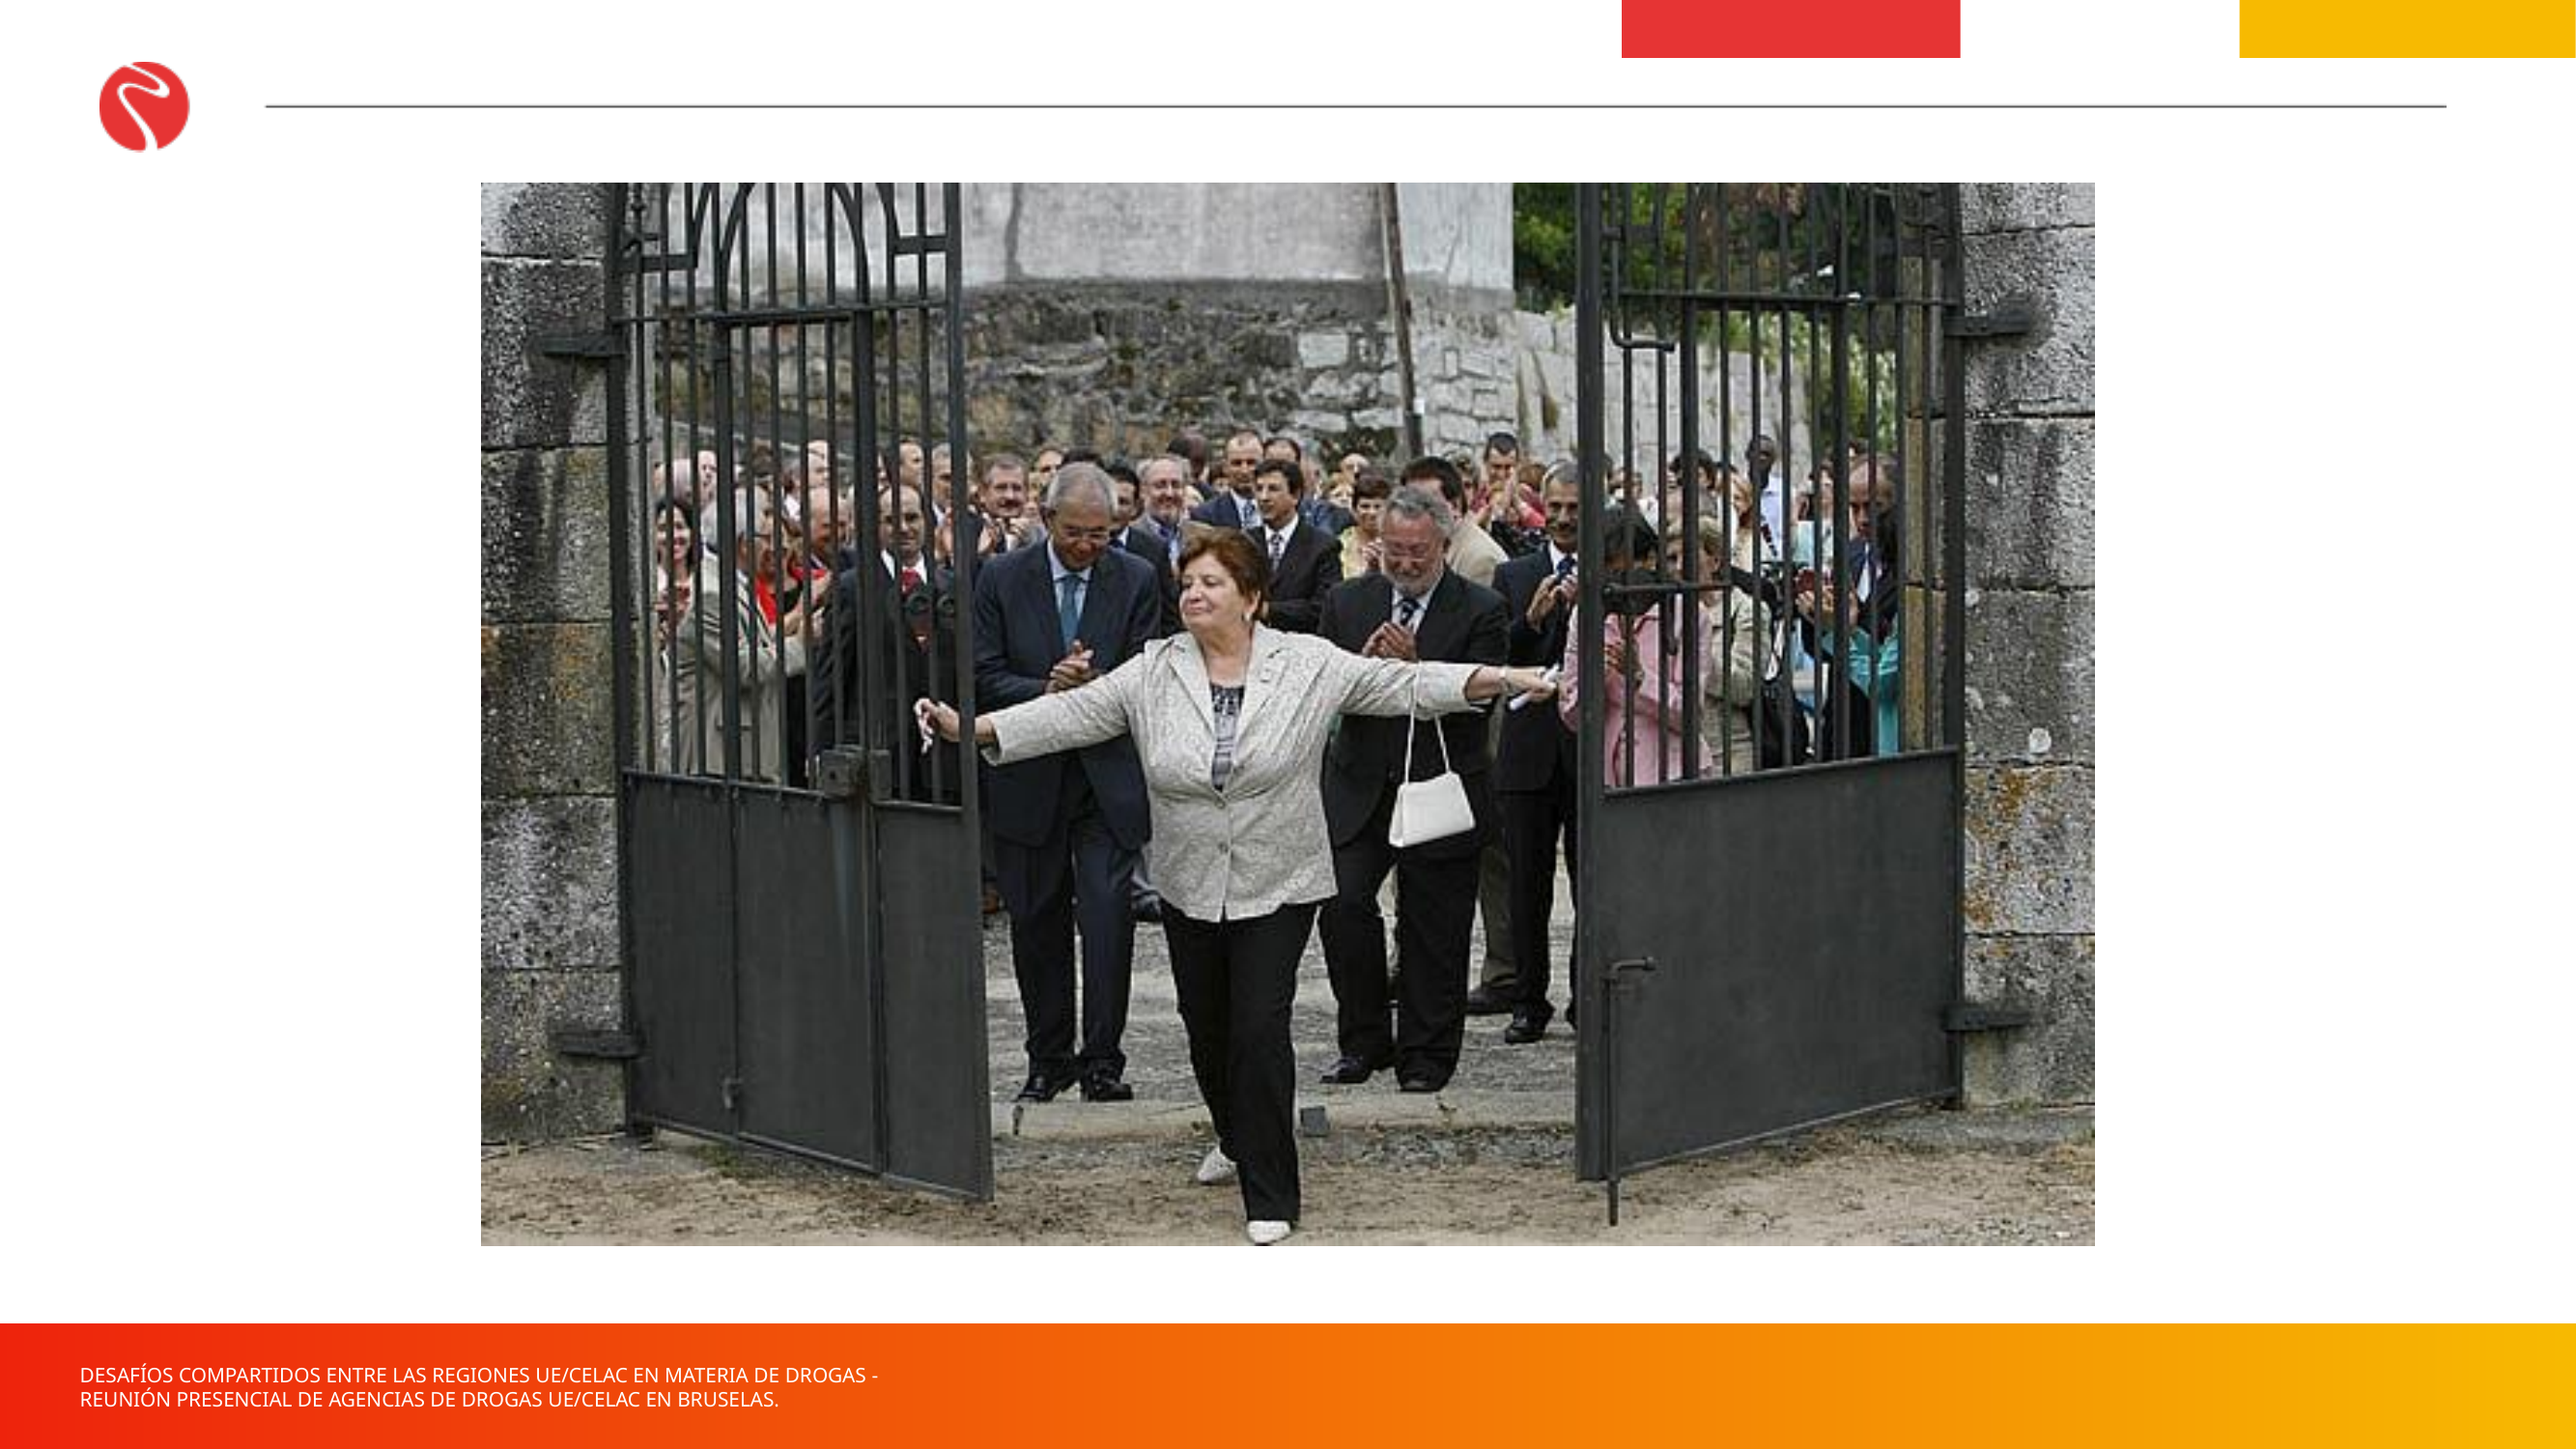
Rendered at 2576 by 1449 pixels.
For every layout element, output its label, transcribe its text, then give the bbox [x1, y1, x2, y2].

text_box [1622, 0, 1961, 58]
picture [481, 183, 2095, 1246]
picture [99, 62, 2447, 154]
text_box DESAFÍOS COMPARTIDOS ENTRE LAS REGIONES UE/CELAC EN MATERIA DE DROGAS - REUNIÓN PRESENCIAL DE AGENCIAS DE DROGAS UE/CELAC EN BRUSELAS. [74, 1356, 890, 1416]
text_box [0, 1323, 2576, 1449]
text_box [2239, 0, 2576, 58]
